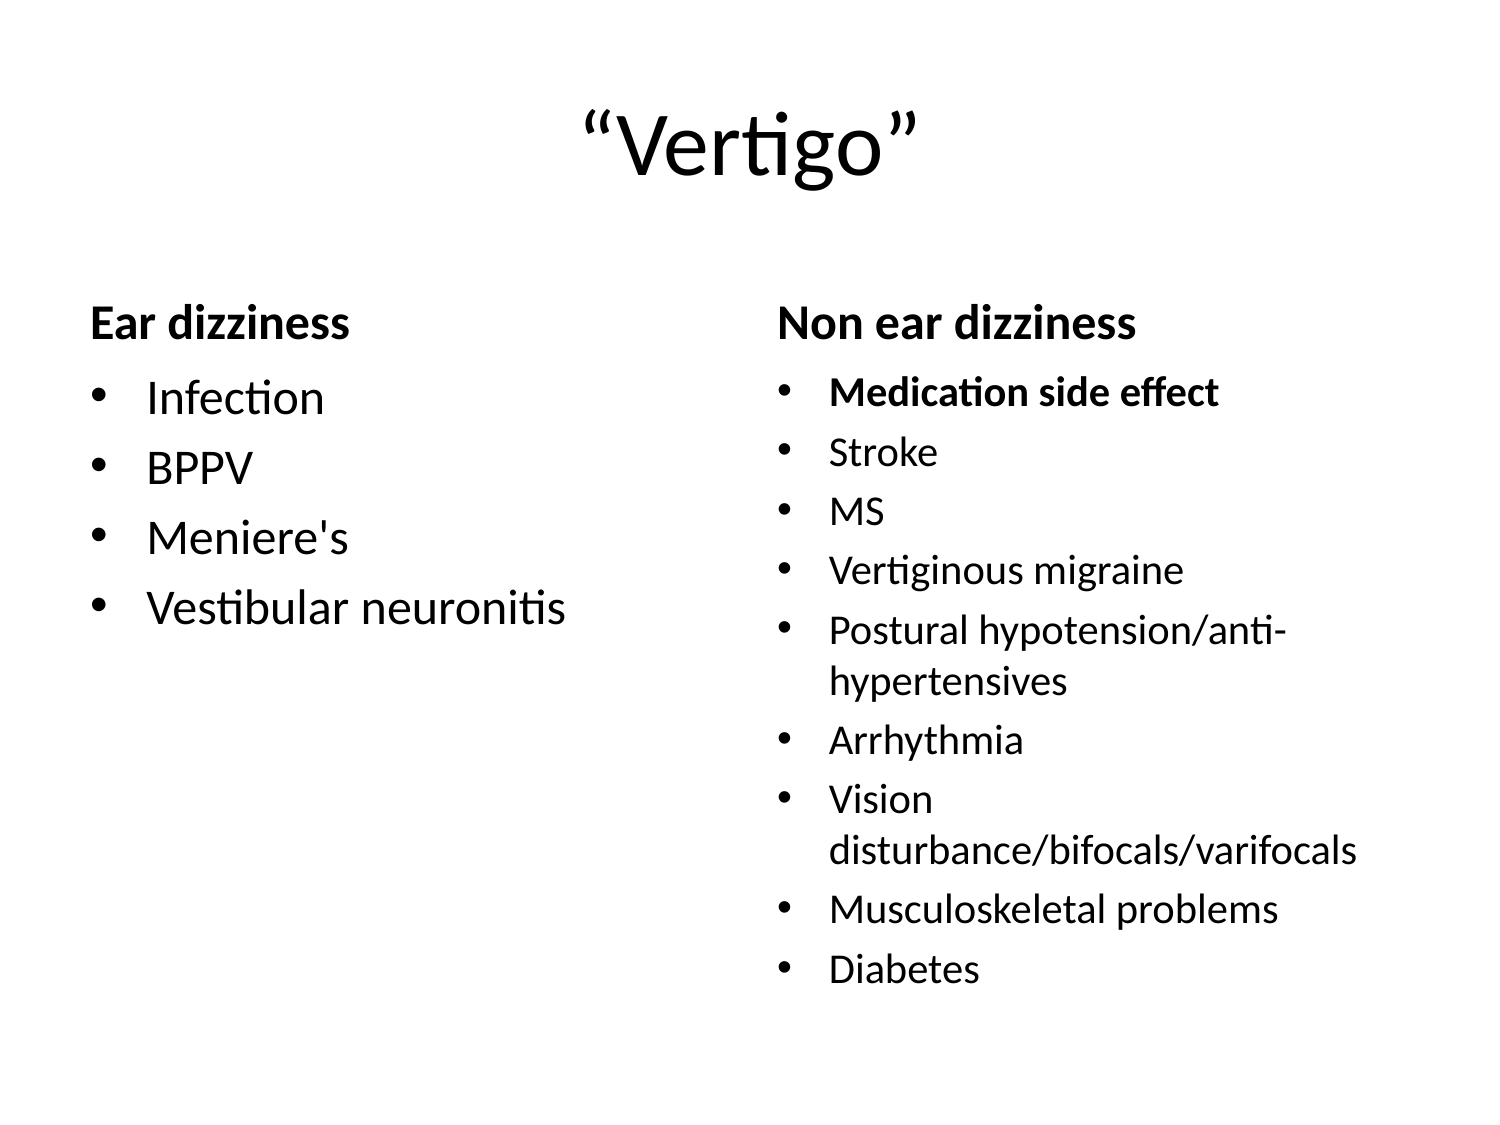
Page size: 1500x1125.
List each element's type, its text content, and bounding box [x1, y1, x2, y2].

list Non ear dizziness [761, 251, 1425, 356]
title “Vertigo” [75, 45, 1425, 233]
list Ear dizziness [75, 251, 738, 356]
list Medication side effect Stroke MS Vertiginous migraine Postural hypotension/anti-hypertensives Arrhythmia Vision disturbance/bifocals/varifocals Musculoskeletal problems Diabetes [761, 356, 1425, 1005]
list Infection BPPV Meniere's Vestibular neuronitis [75, 356, 738, 1005]
